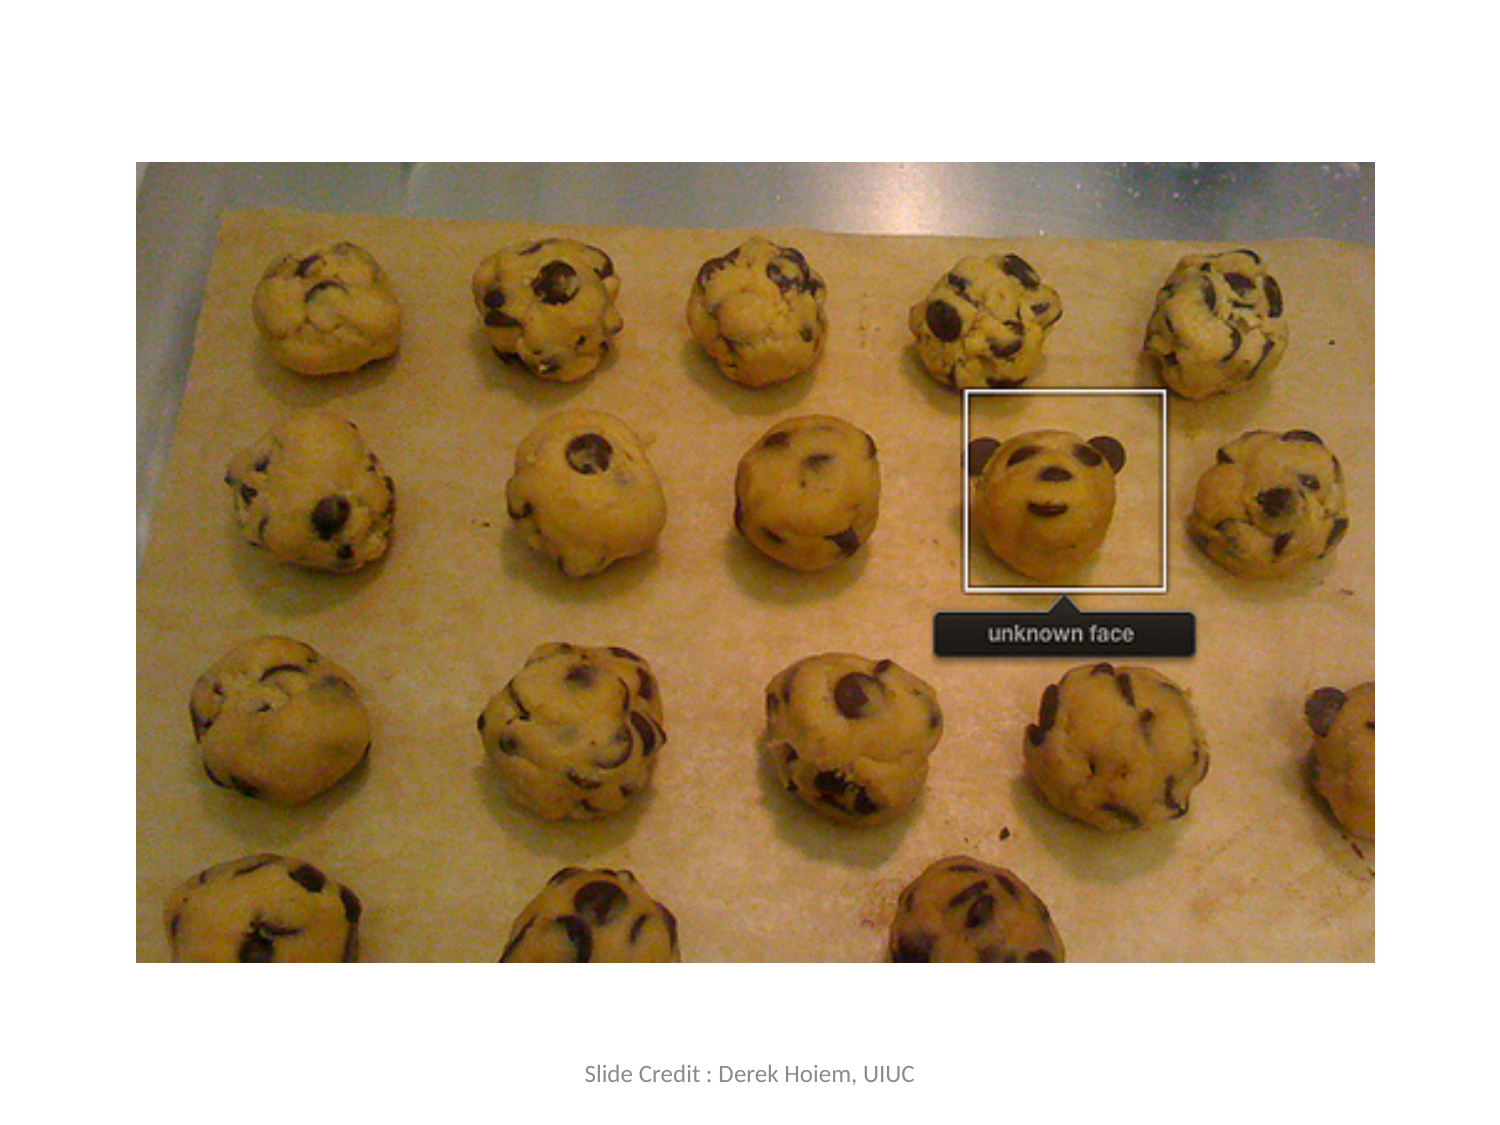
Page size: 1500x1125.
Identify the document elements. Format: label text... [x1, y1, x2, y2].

picture [136, 162, 1376, 963]
footer Slide Credit : Derek Hoiem, UIUC [512, 1042, 988, 1103]
